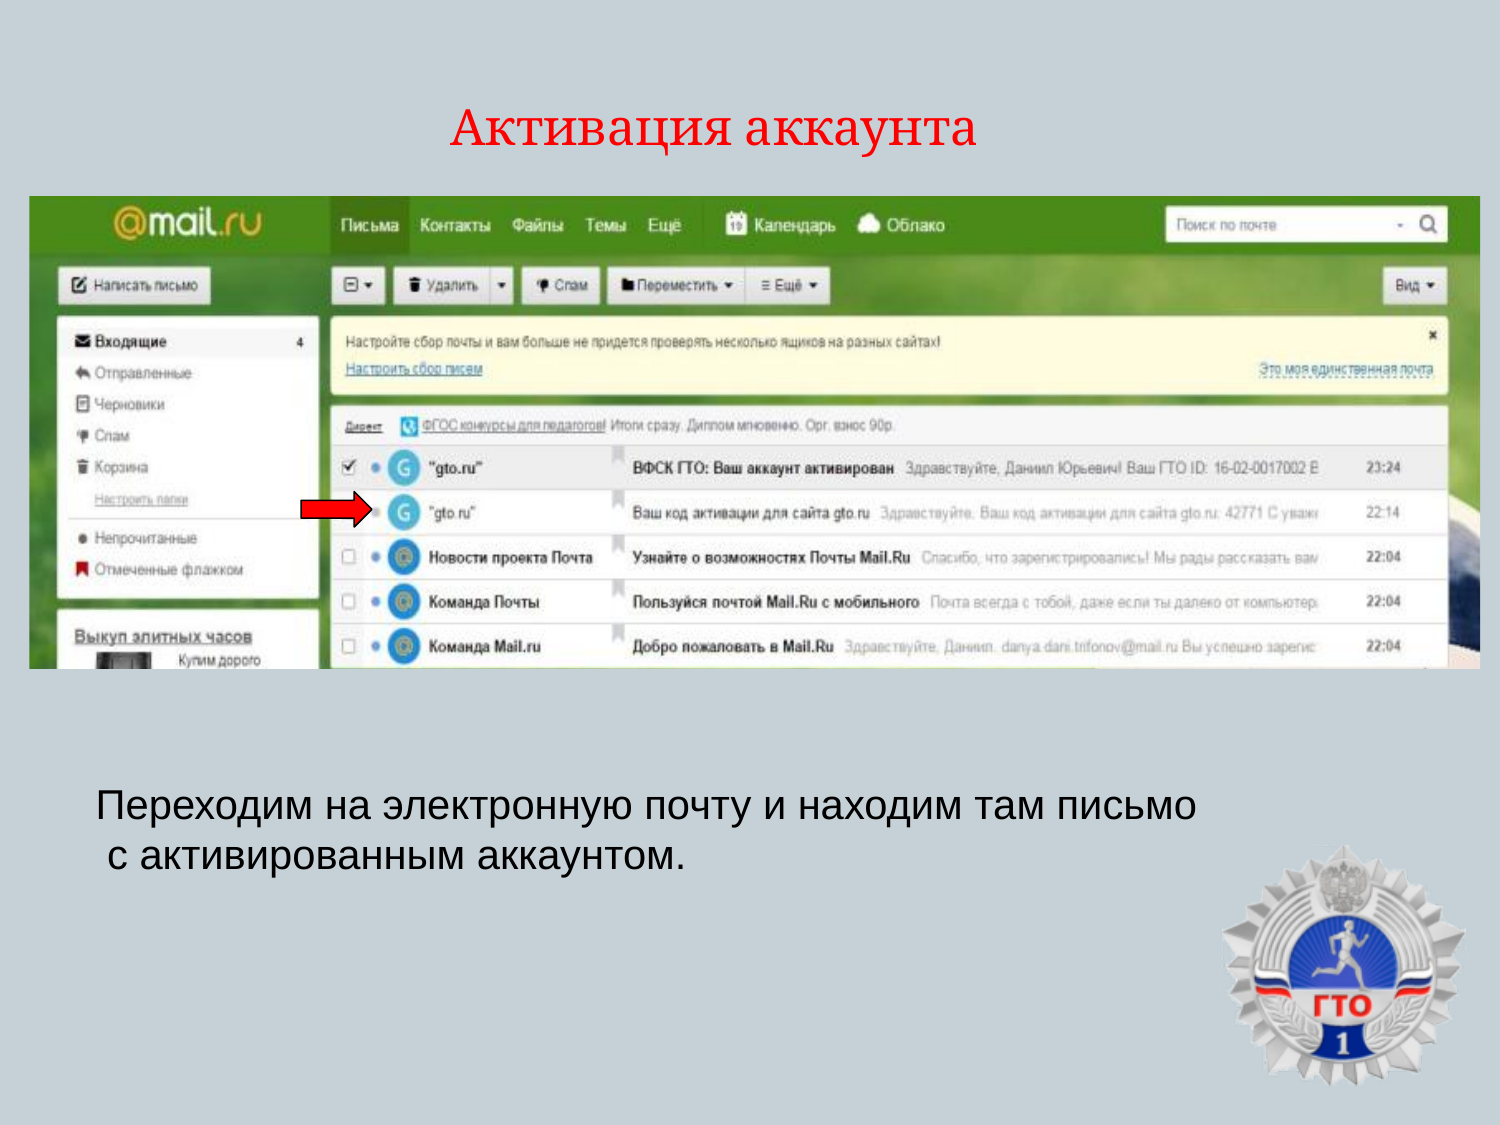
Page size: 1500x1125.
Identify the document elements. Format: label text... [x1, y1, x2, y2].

text_box Переходим на электронную почту и находим там письмо с активированным аккаунтом. [80, 770, 1224, 885]
title Активация аккаунта [58, 13, 1371, 164]
picture [1222, 845, 1466, 1087]
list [29, 196, 1481, 670]
